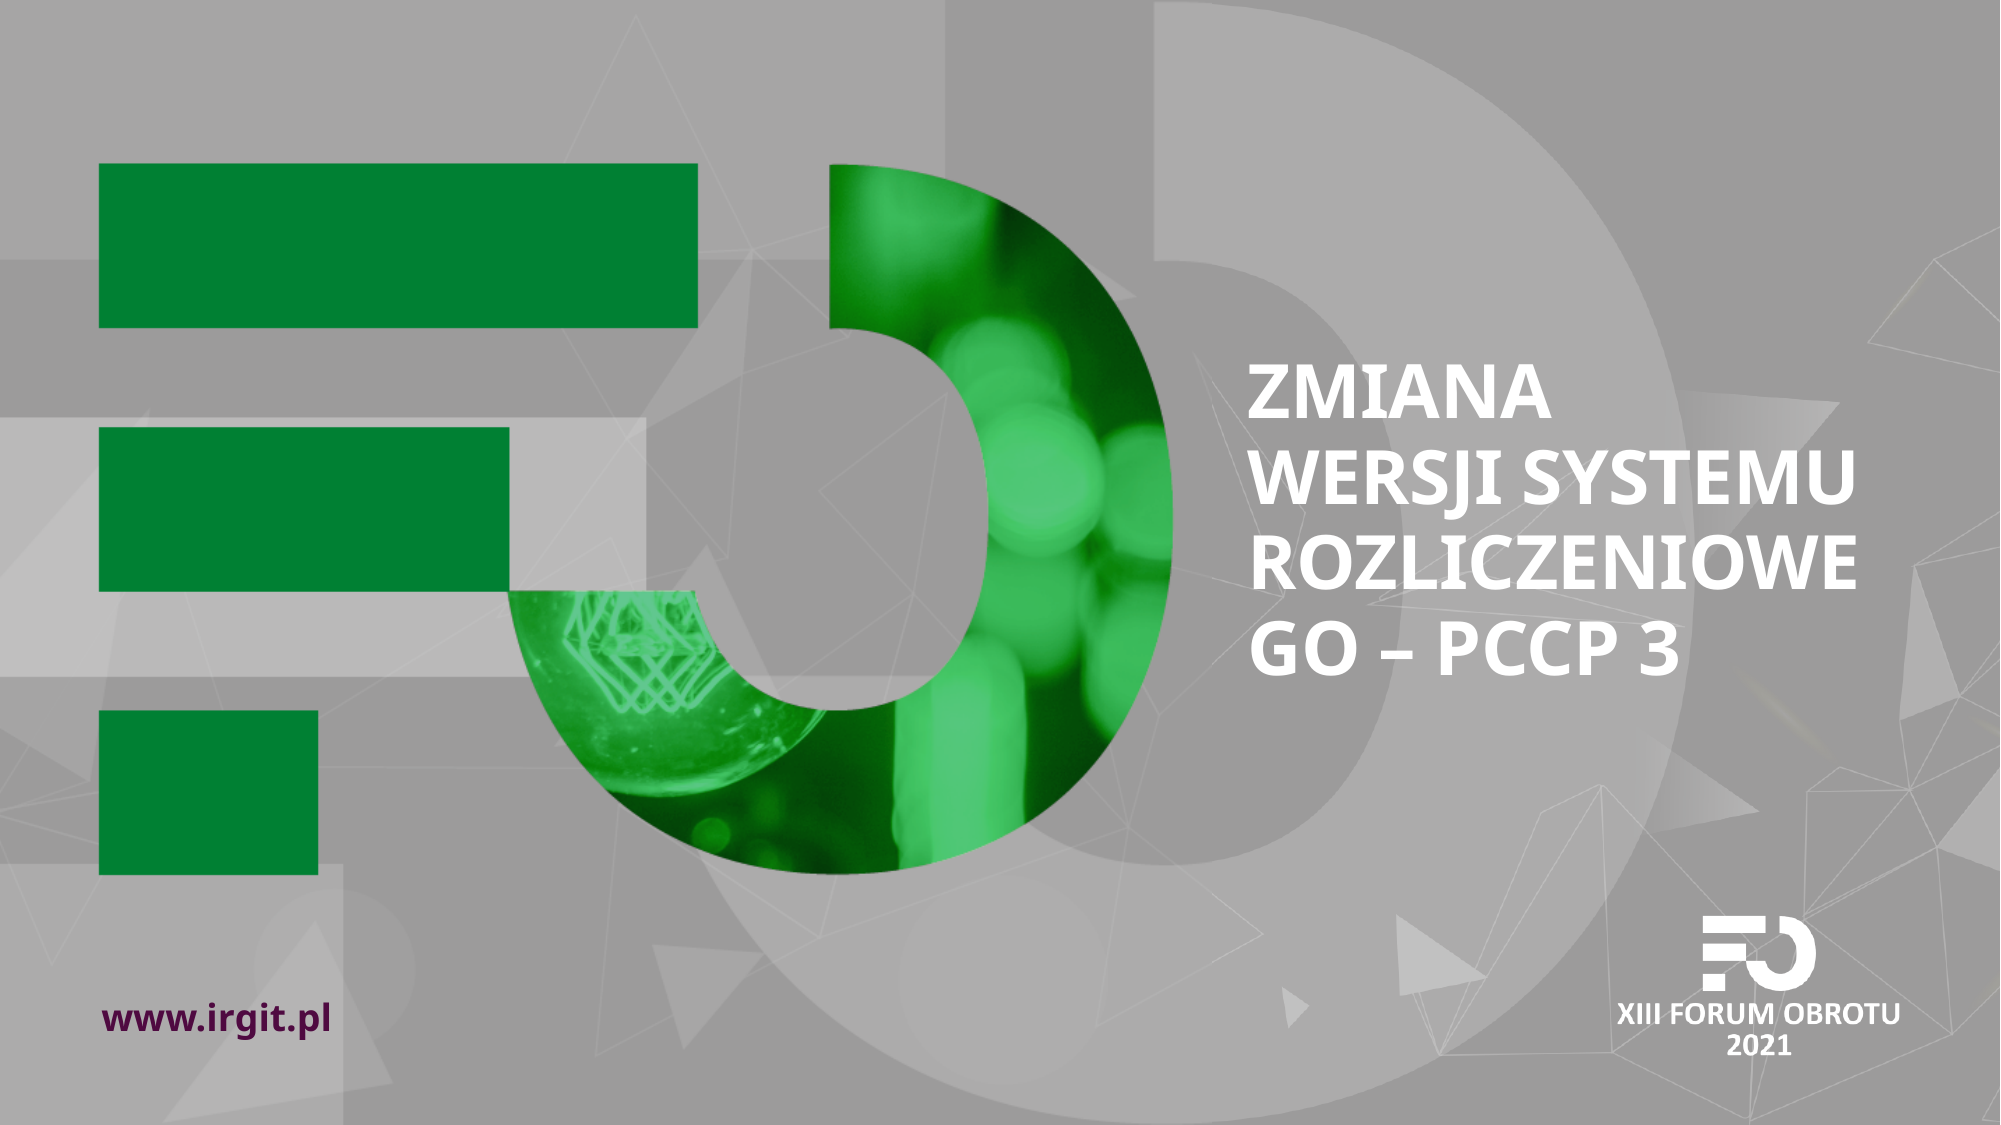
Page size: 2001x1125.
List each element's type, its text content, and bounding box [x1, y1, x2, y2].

list Zmiana wersji Systemu Rozliczeniowego – PCCP 3 [1247, 205, 1913, 838]
picture [0, 0, 2000, 1125]
